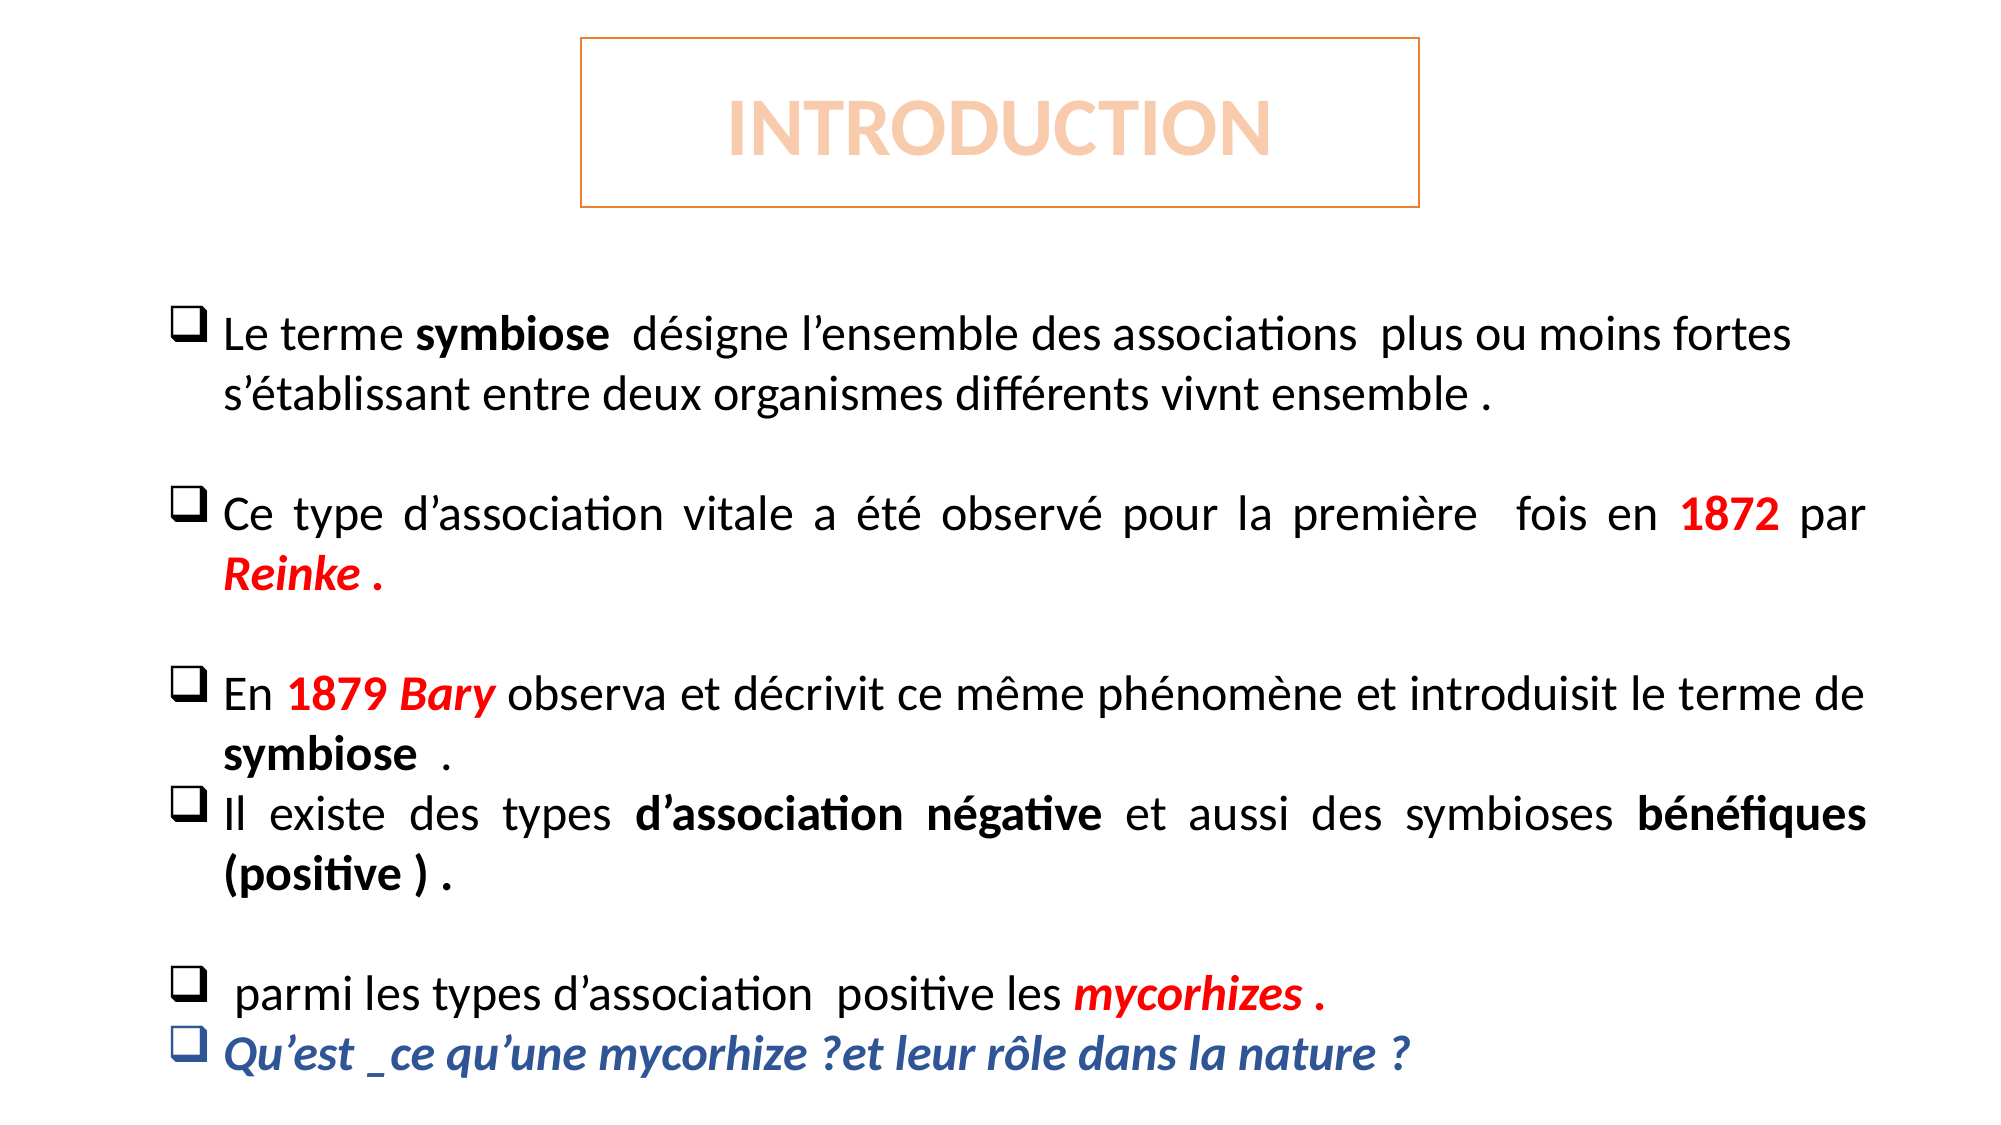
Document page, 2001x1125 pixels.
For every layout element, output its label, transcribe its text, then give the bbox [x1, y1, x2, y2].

text_box Le terme symbiose désigne l’ensemble des associations plus ou moins fortes s’établissant entre deux organismes différents vivnt ensemble . Ce type d’association vitale a été observé pour la première fois en 1872 par Reinke . En 1879 Bary observa et décrivit ce même phénomène et introduisit le terme de symbiose . Il existe des types d’association négative et aussi des symbioses bénéfiques (positive ) . parmi les types d’association positive les mycorhizes . Qu’est _ce qu’une mycorhize ?et leur rôle dans la nature ? [152, 293, 1882, 1125]
text_box INTRODUCTION [580, 37, 1420, 208]
